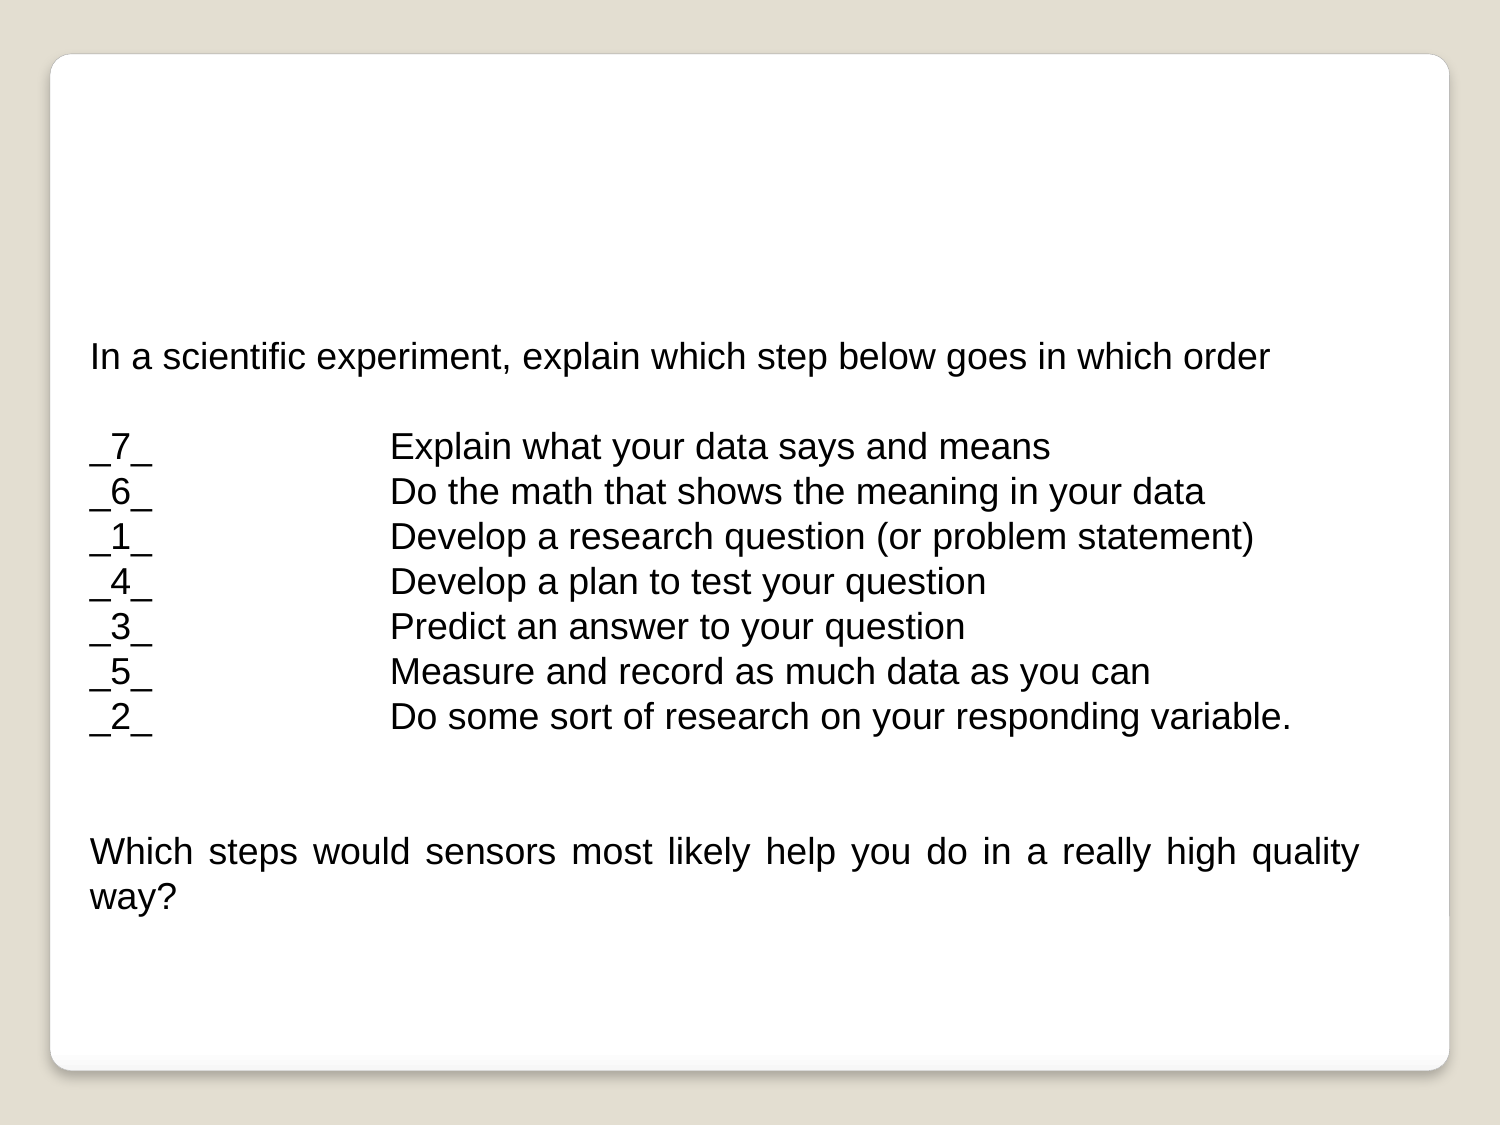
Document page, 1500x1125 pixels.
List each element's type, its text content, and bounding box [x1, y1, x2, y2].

text_box In a scientific experiment, explain which step below goes in which order _7_ Explain what your data says and means _6_ Do the math that shows the meaning in your data _1_ Develop a research question (or problem statement) _4_ Develop a plan to test your question _3_ Predict an answer to your question _5_ Measure and record as much data as you can _2_ Do some sort of research on your responding variable. Which steps would sensors most likely help you do in a really high quality way? [75, 324, 1375, 925]
